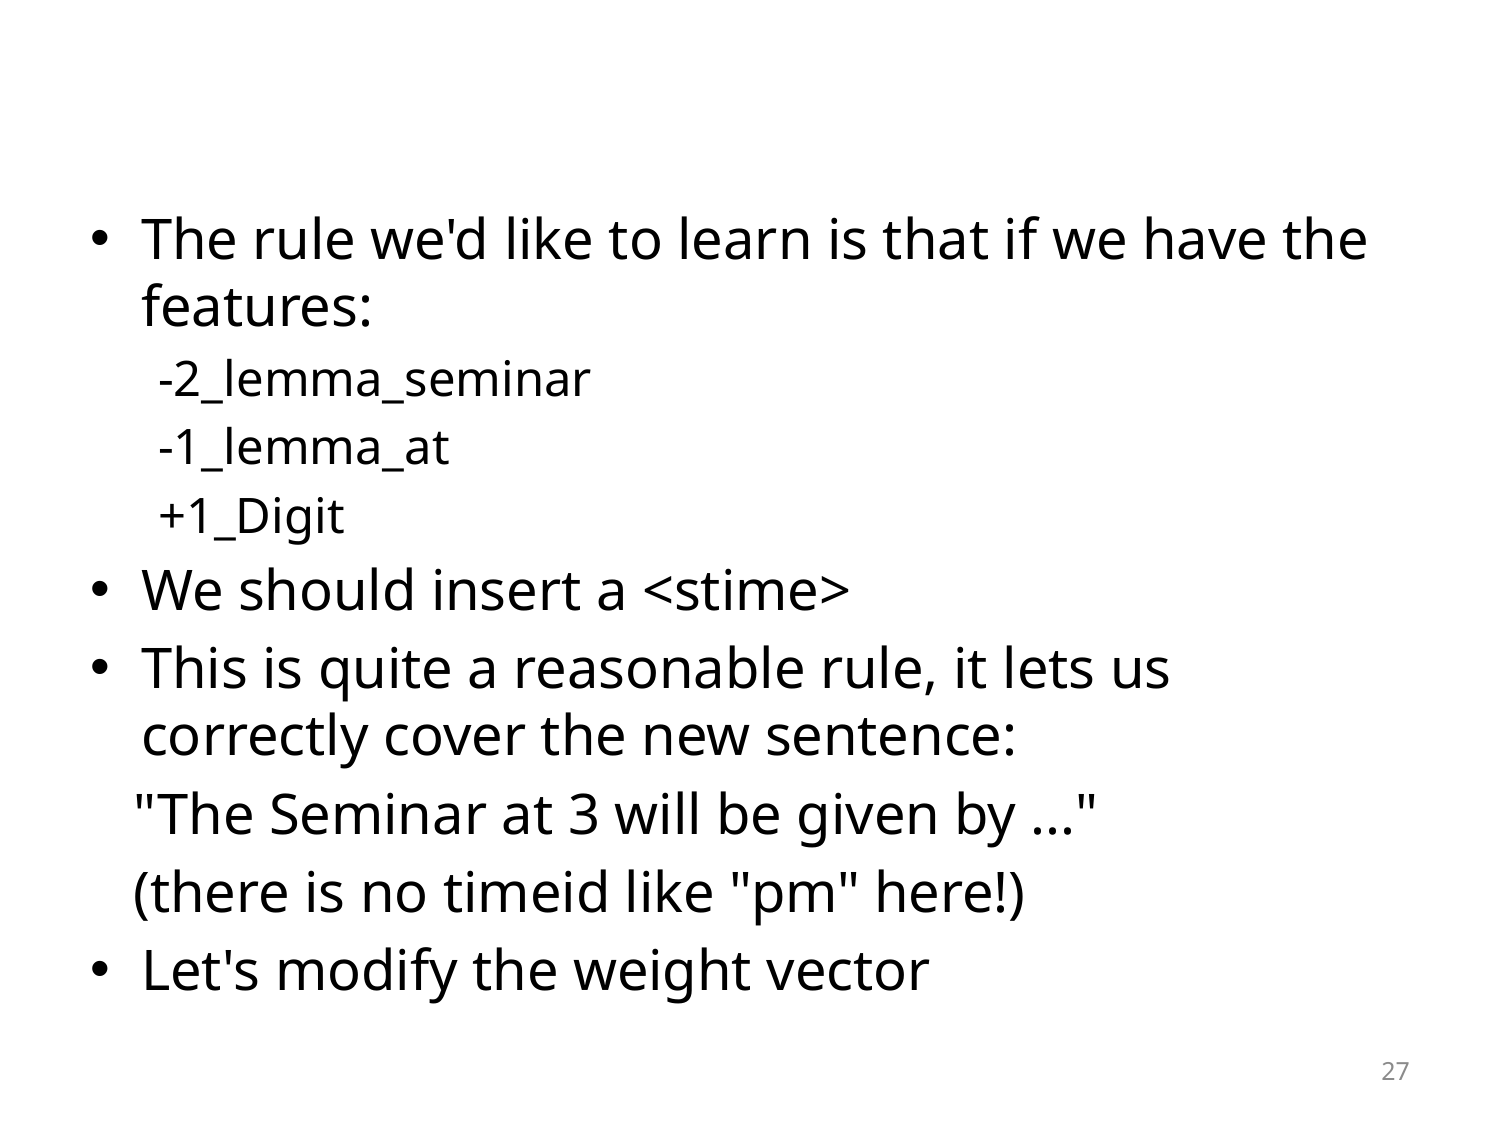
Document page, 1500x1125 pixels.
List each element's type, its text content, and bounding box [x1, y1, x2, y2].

slide_number 27 [1074, 1042, 1425, 1103]
list The rule we'd like to learn is that if we have the features: -2_lemma_seminar -1_lemma_at +1_Digit We should insert a <stime> This is quite a reasonable rule, it lets us correctly cover the new sentence: "The Seminar at 3 will be given by ..." (there is no timeid like "pm" here!) Let's modify the weight vector [75, 195, 1425, 1011]
